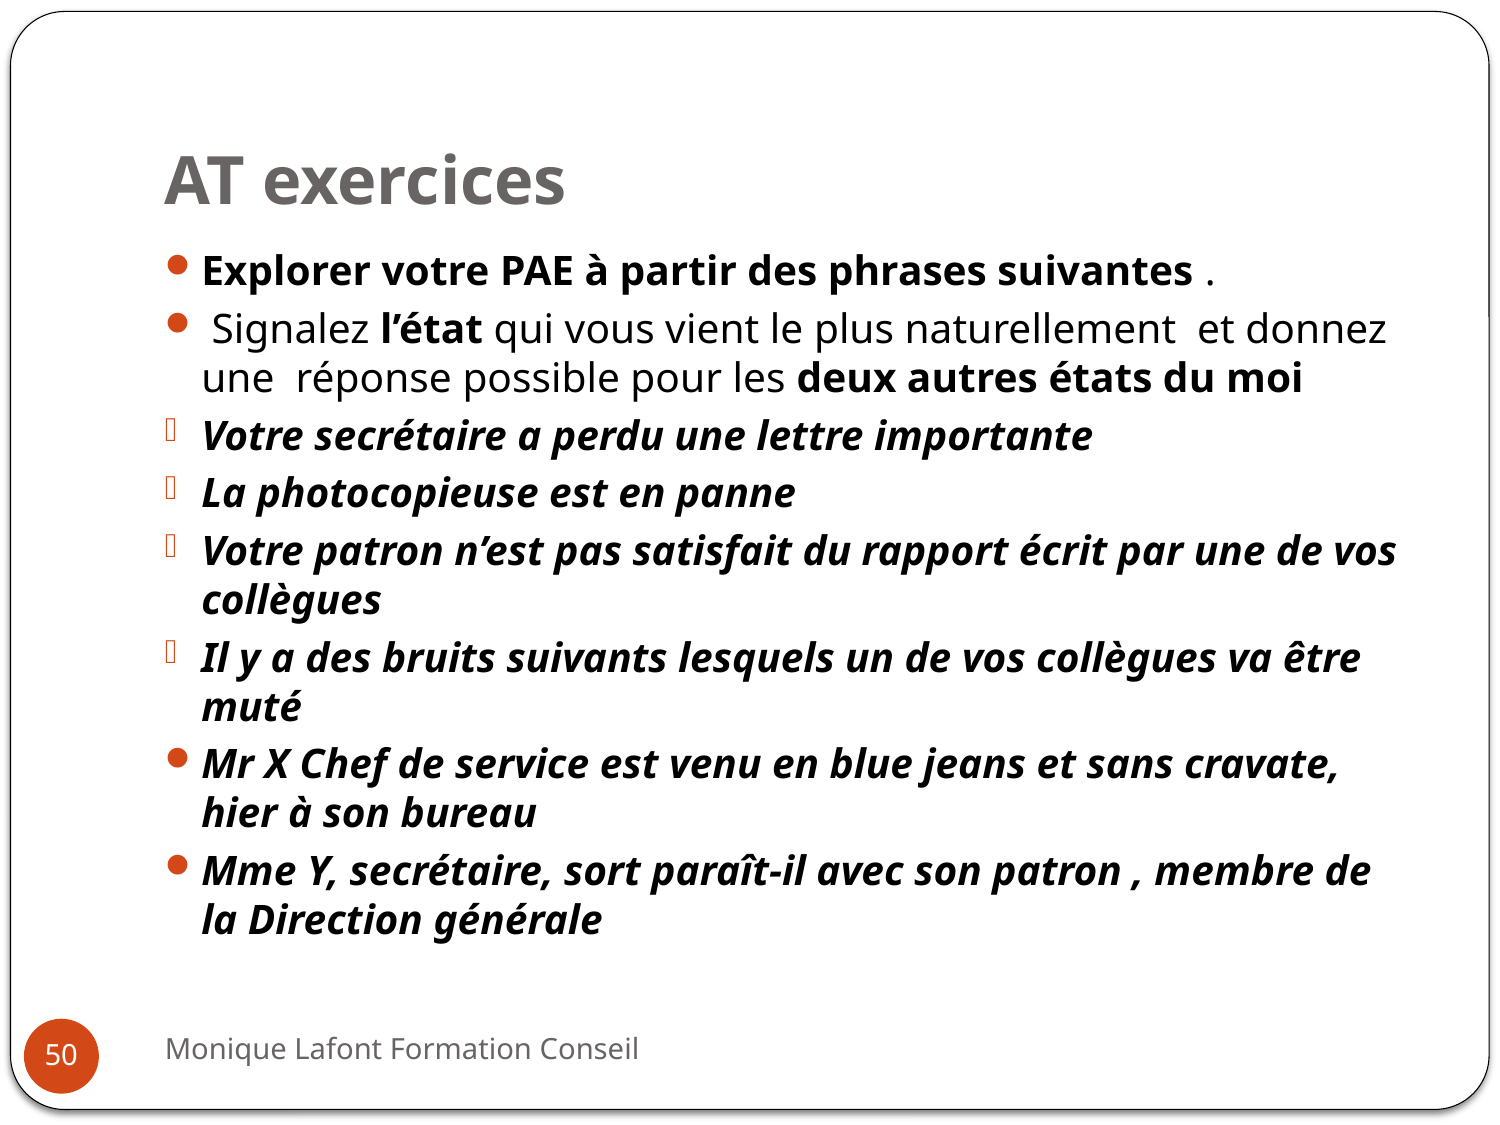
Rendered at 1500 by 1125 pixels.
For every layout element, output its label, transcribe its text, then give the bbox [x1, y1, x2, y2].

title AT exercices [150, 45, 1425, 233]
slide_number 50 [23, 1018, 99, 1094]
list Explorer votre PAE à partir des phrases suivantes . Signalez l’état qui vous vient le plus naturellement et donnez une réponse possible pour les deux autres états du moi Votre secrétaire a perdu une lettre importante La photocopieuse est en panne Votre patron n’est pas satisfait du rapport écrit par une de vos collègues Il y a des bruits suivants lesquels un de vos collègues va être muté Mr X Chef de service est venu en blue jeans et sans cravate, hier à son bureau Mme Y, secrétaire, sort paraît-il avec son patron , membre de la Direction générale [150, 237, 1425, 988]
footer Monique Lafont Formation Conseil [150, 1012, 800, 1088]
